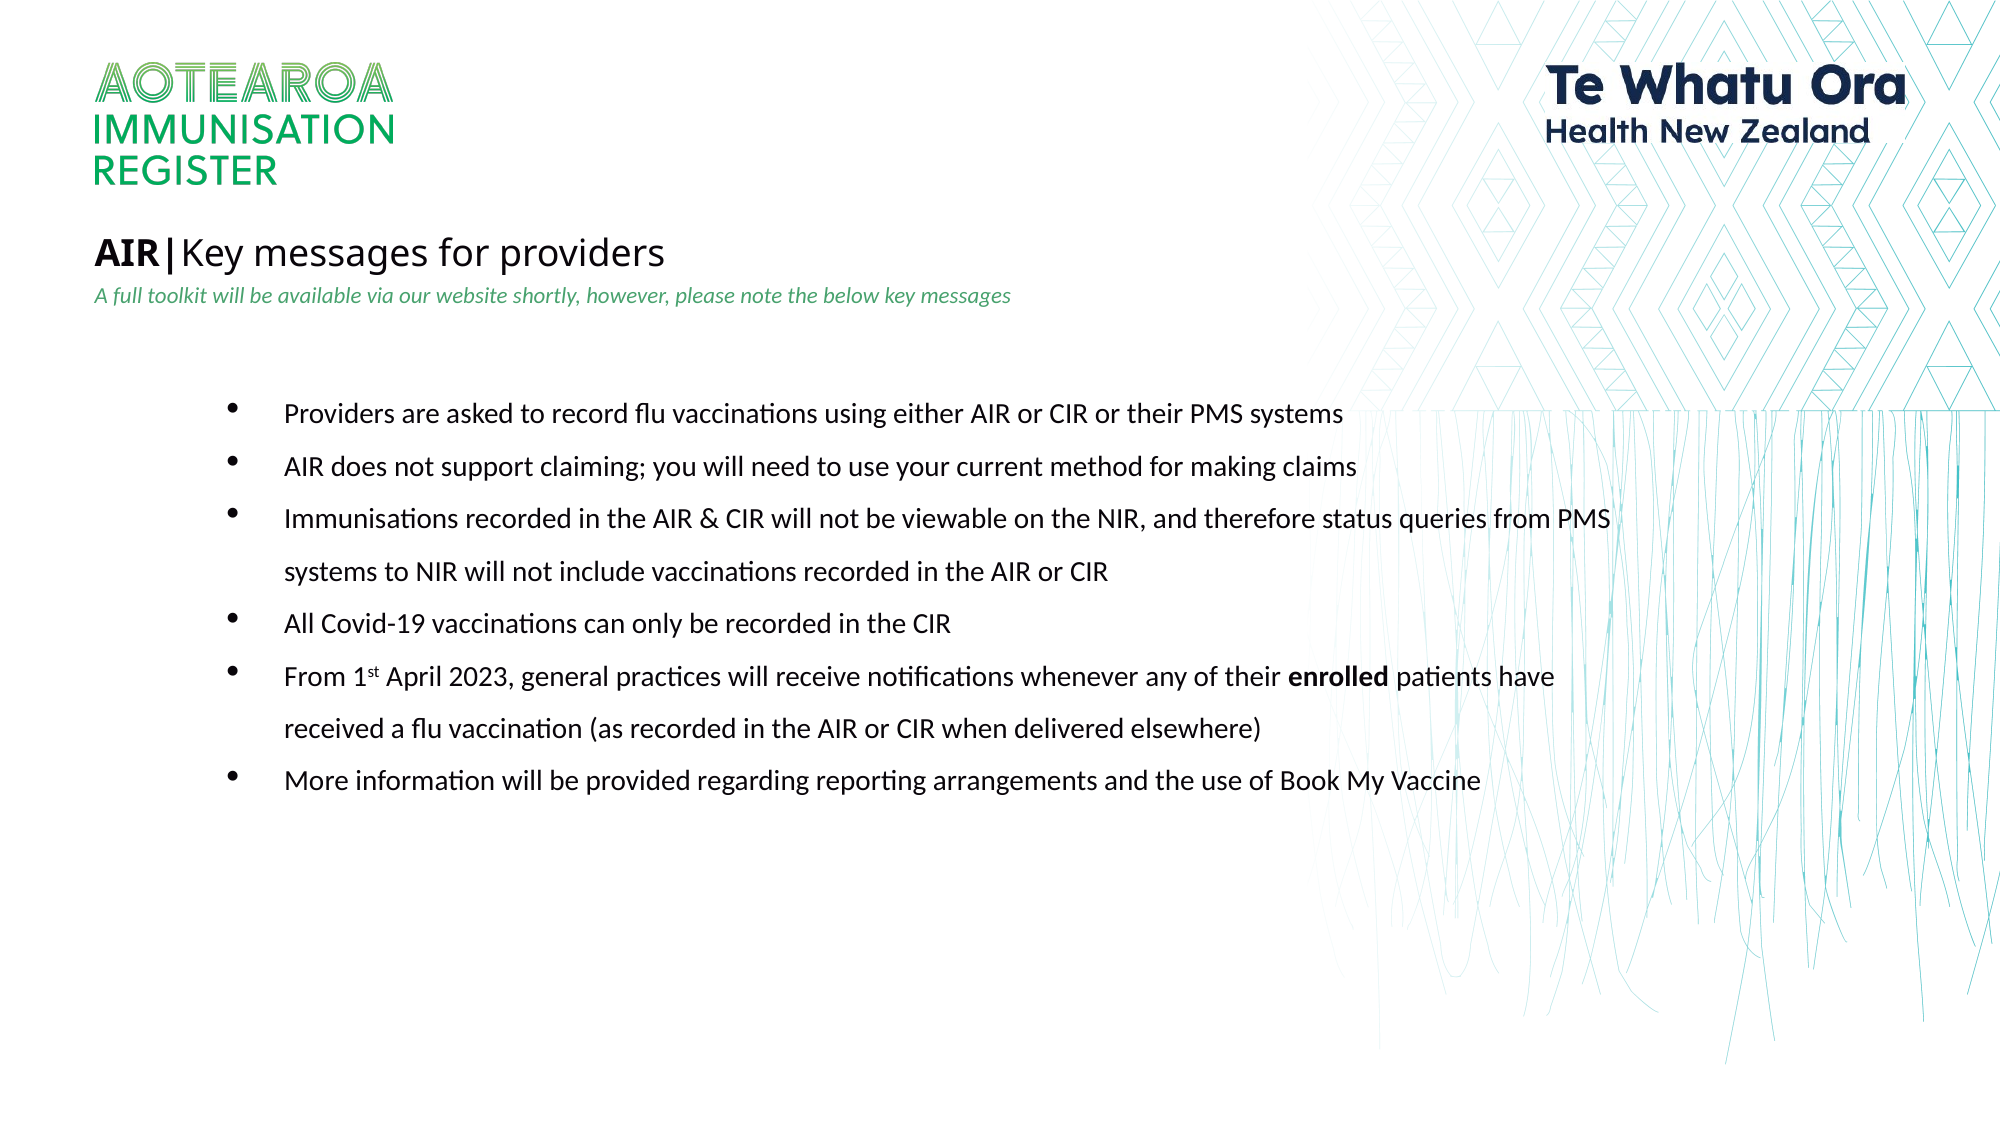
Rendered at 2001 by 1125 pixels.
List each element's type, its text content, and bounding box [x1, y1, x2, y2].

text_box A full toolkit will be available via our website shortly, however, please note the below key messages [79, 272, 1881, 316]
picture [95, 62, 393, 185]
text_box AIR|Key messages for providers [79, 198, 1537, 272]
picture [1214, 0, 2000, 1125]
text_box Providers are asked to record flu vaccinations using either AIR or CIR or their PMS systems AIR does not support claiming; you will need to use your current method for making claims Immunisations recorded in the AIR & CIR will not be viewable on the NIR, and therefore status queries from PMS systems to NIR will not include vaccinations recorded in the AIR or CIR All Covid-19 vaccinations can only be recorded in the CIR From 1st April 2023, general practices will receive notifications whenever any of their enrolled patients have received a flu vaccination (as recorded in the AIR or CIR when delivered elsewhere) More information will be provided regarding reporting arrangements and the use of Book My Vaccine [213, 334, 1652, 1067]
